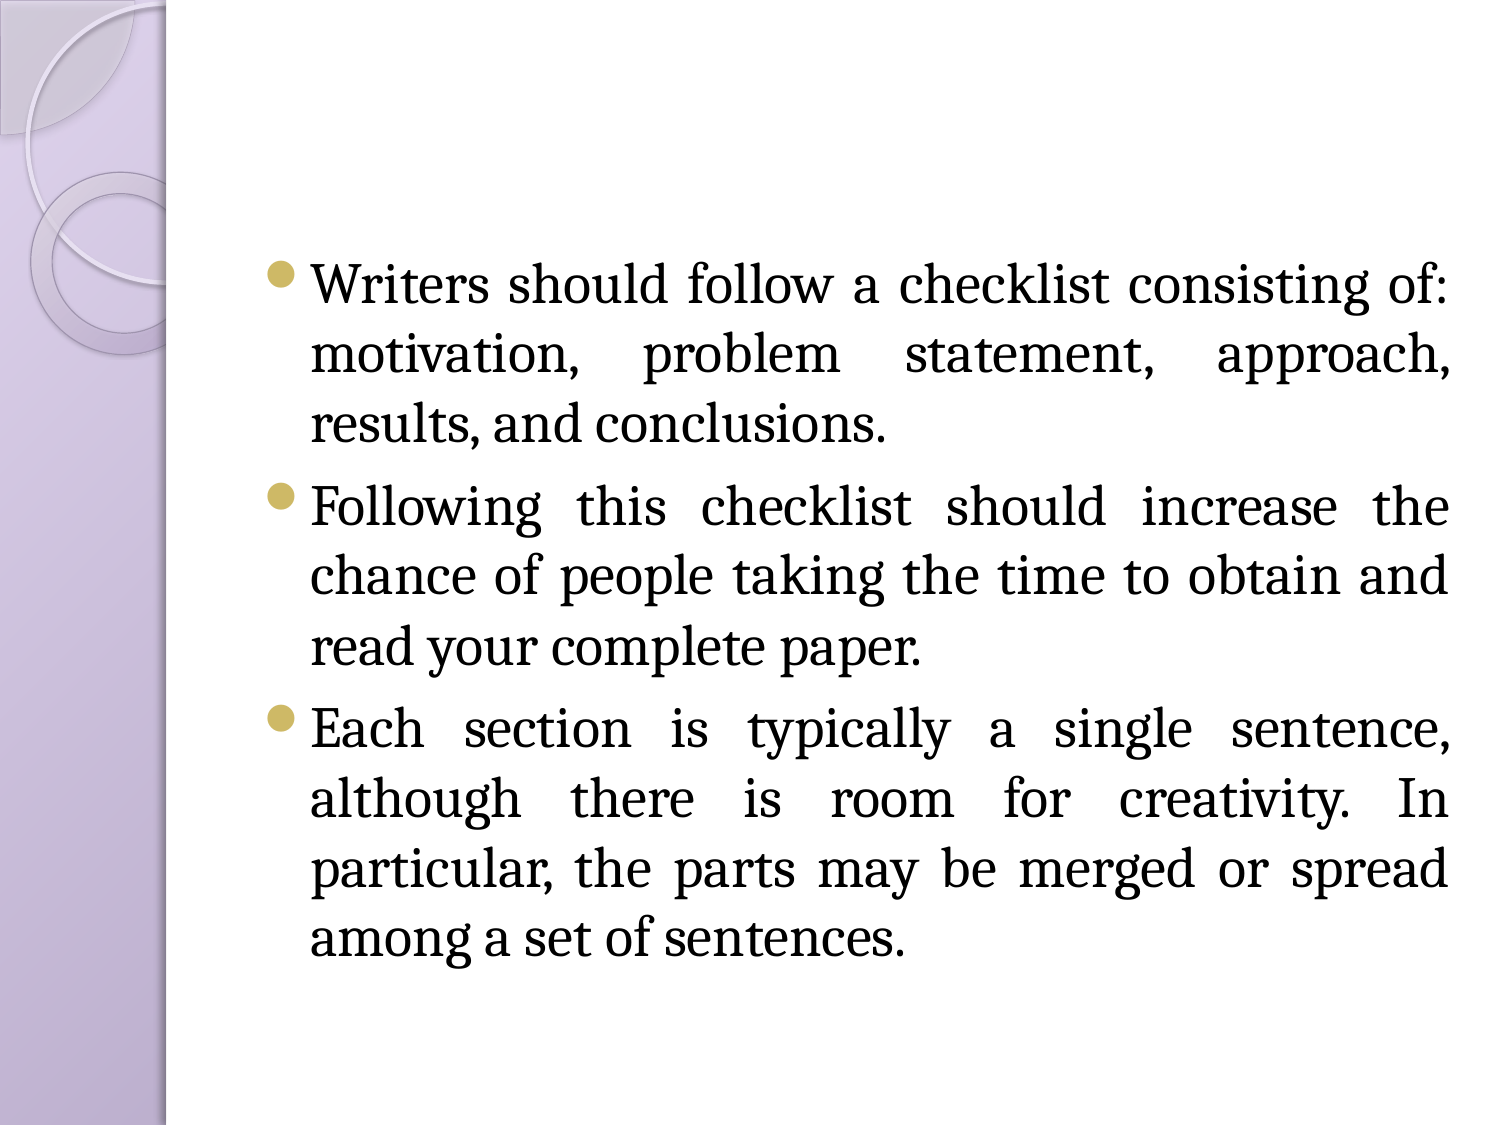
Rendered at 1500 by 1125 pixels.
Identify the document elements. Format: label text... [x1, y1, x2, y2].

list Writers should follow a checklist consisting of: motivation, problem statement, approach, results, and conclusions. Following this checklist should increase the chance of people taking the time to obtain and read your complete paper. Each section is typically a single sentence, although there is room for creativity. In particular, the parts may be merged or spread among a set of sentences. [235, 237, 1466, 1025]
